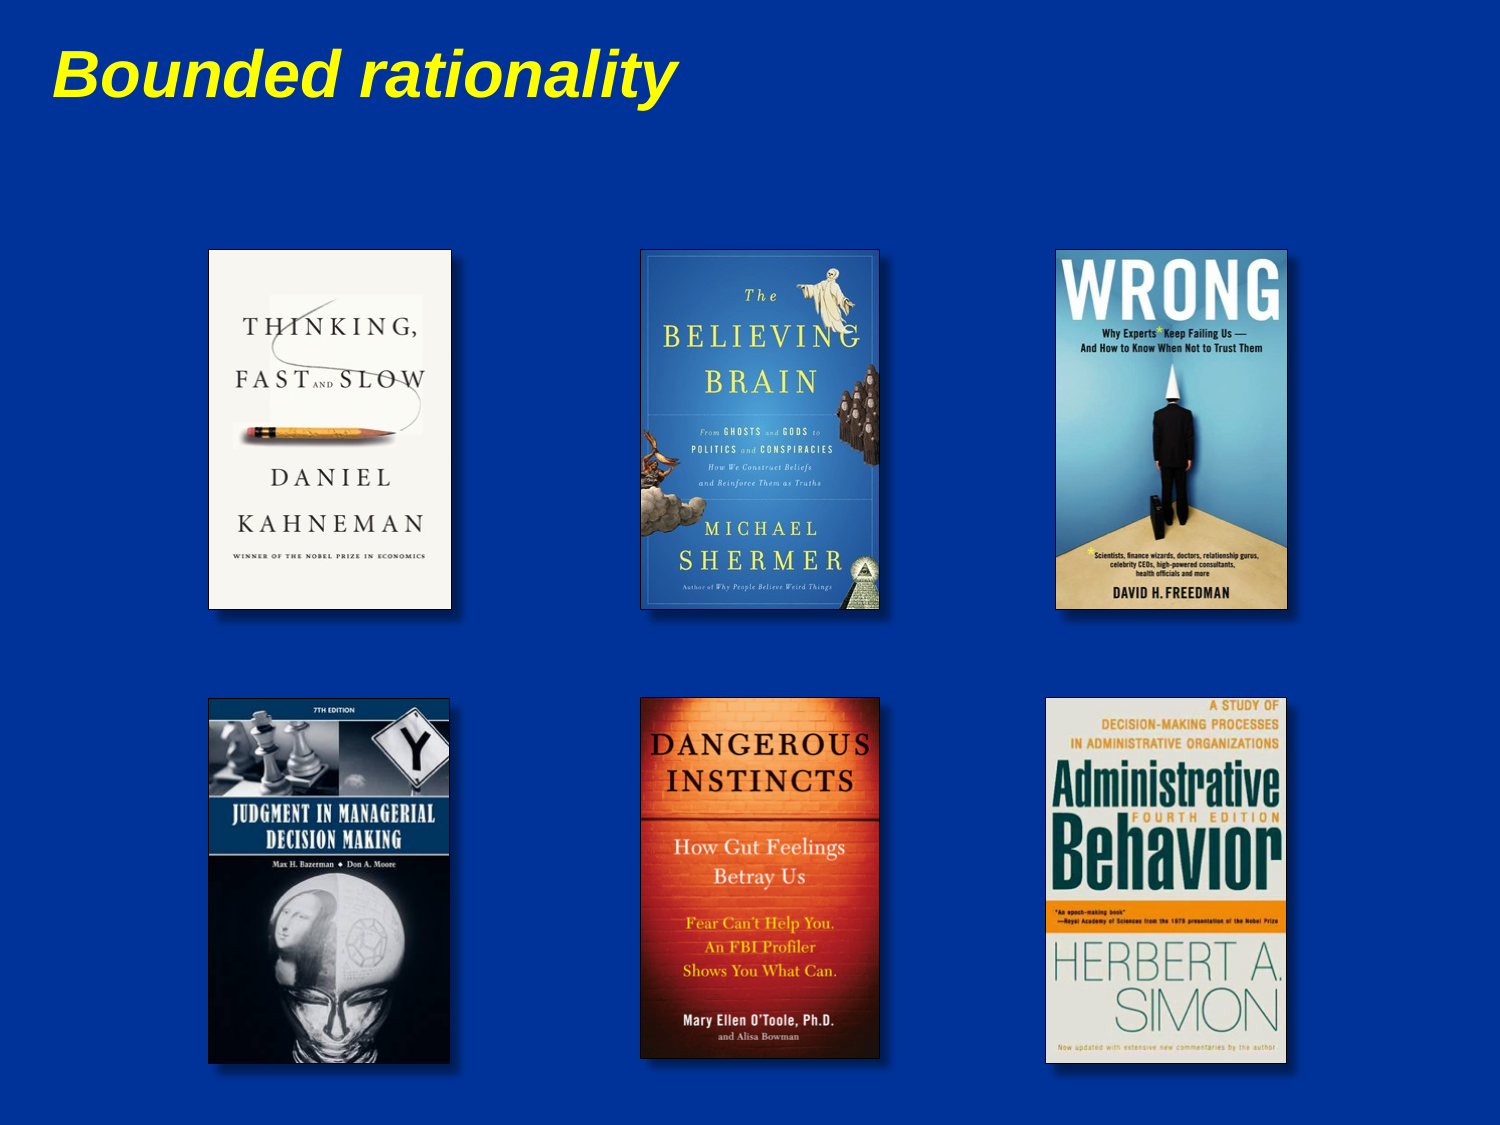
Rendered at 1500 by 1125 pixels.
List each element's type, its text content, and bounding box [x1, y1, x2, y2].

picture [208, 248, 452, 611]
picture [1045, 697, 1287, 1064]
text_box Bounded rationality [46, 30, 1242, 123]
picture [1054, 248, 1288, 611]
picture [640, 697, 880, 1059]
picture [208, 698, 450, 1064]
picture [640, 248, 880, 611]
